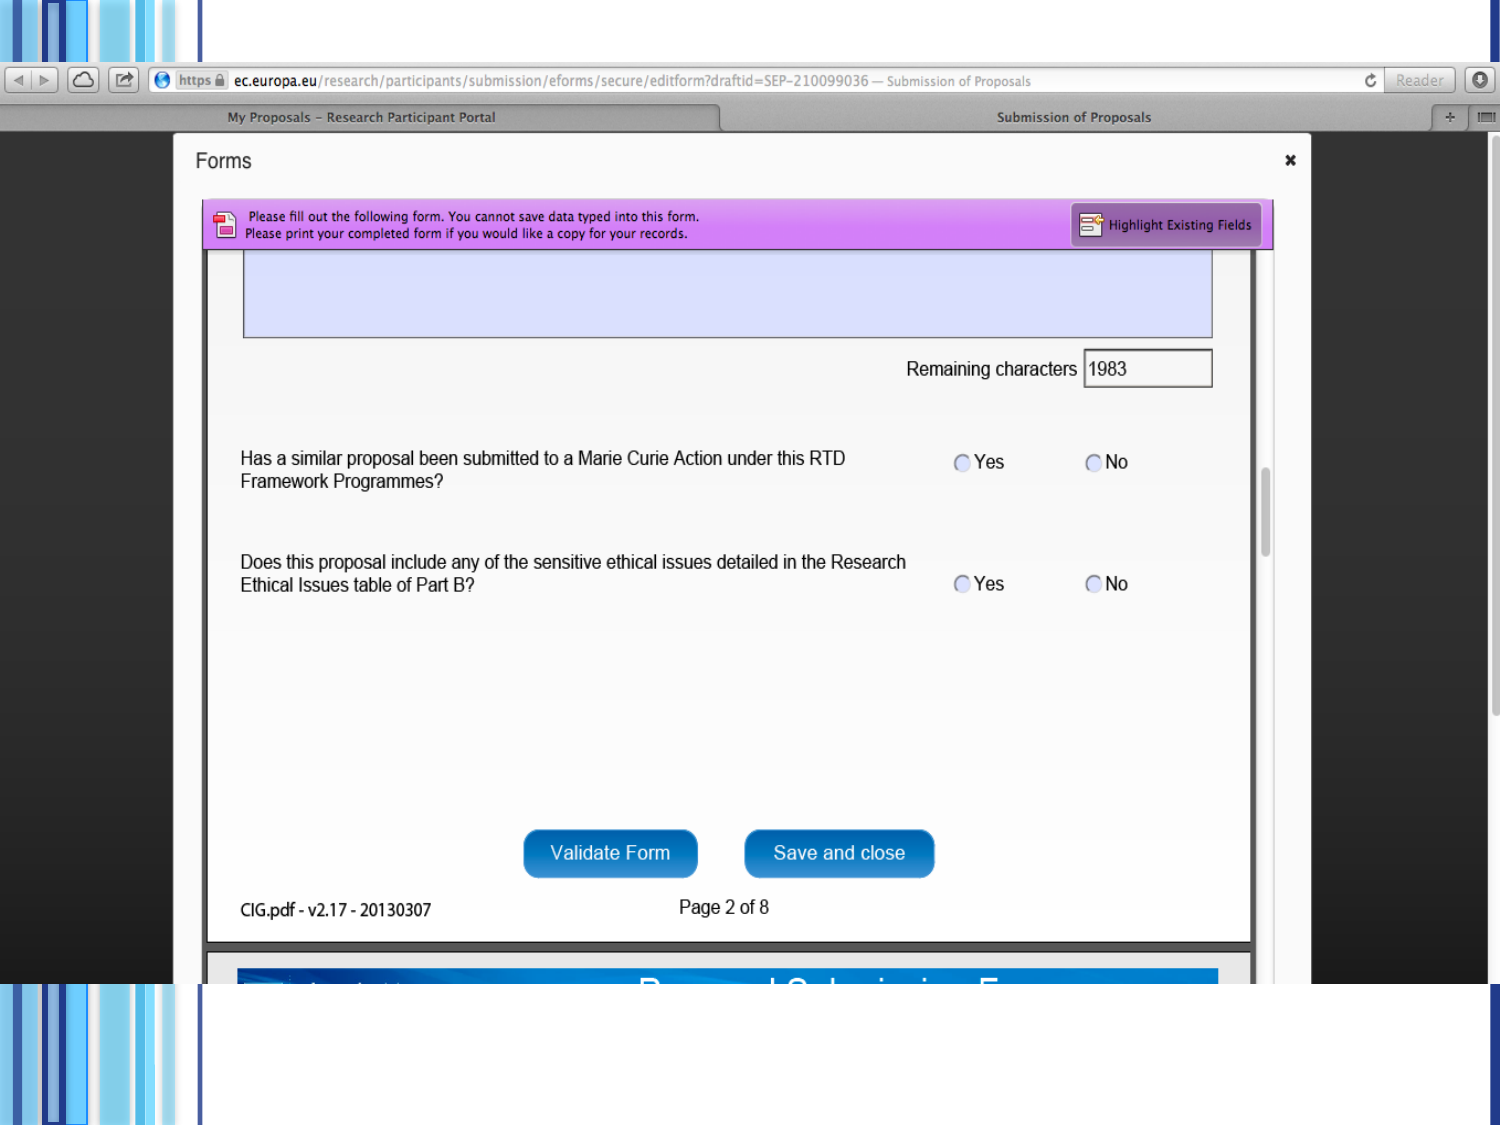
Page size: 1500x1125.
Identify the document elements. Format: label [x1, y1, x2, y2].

picture [0, 61, 1500, 984]
